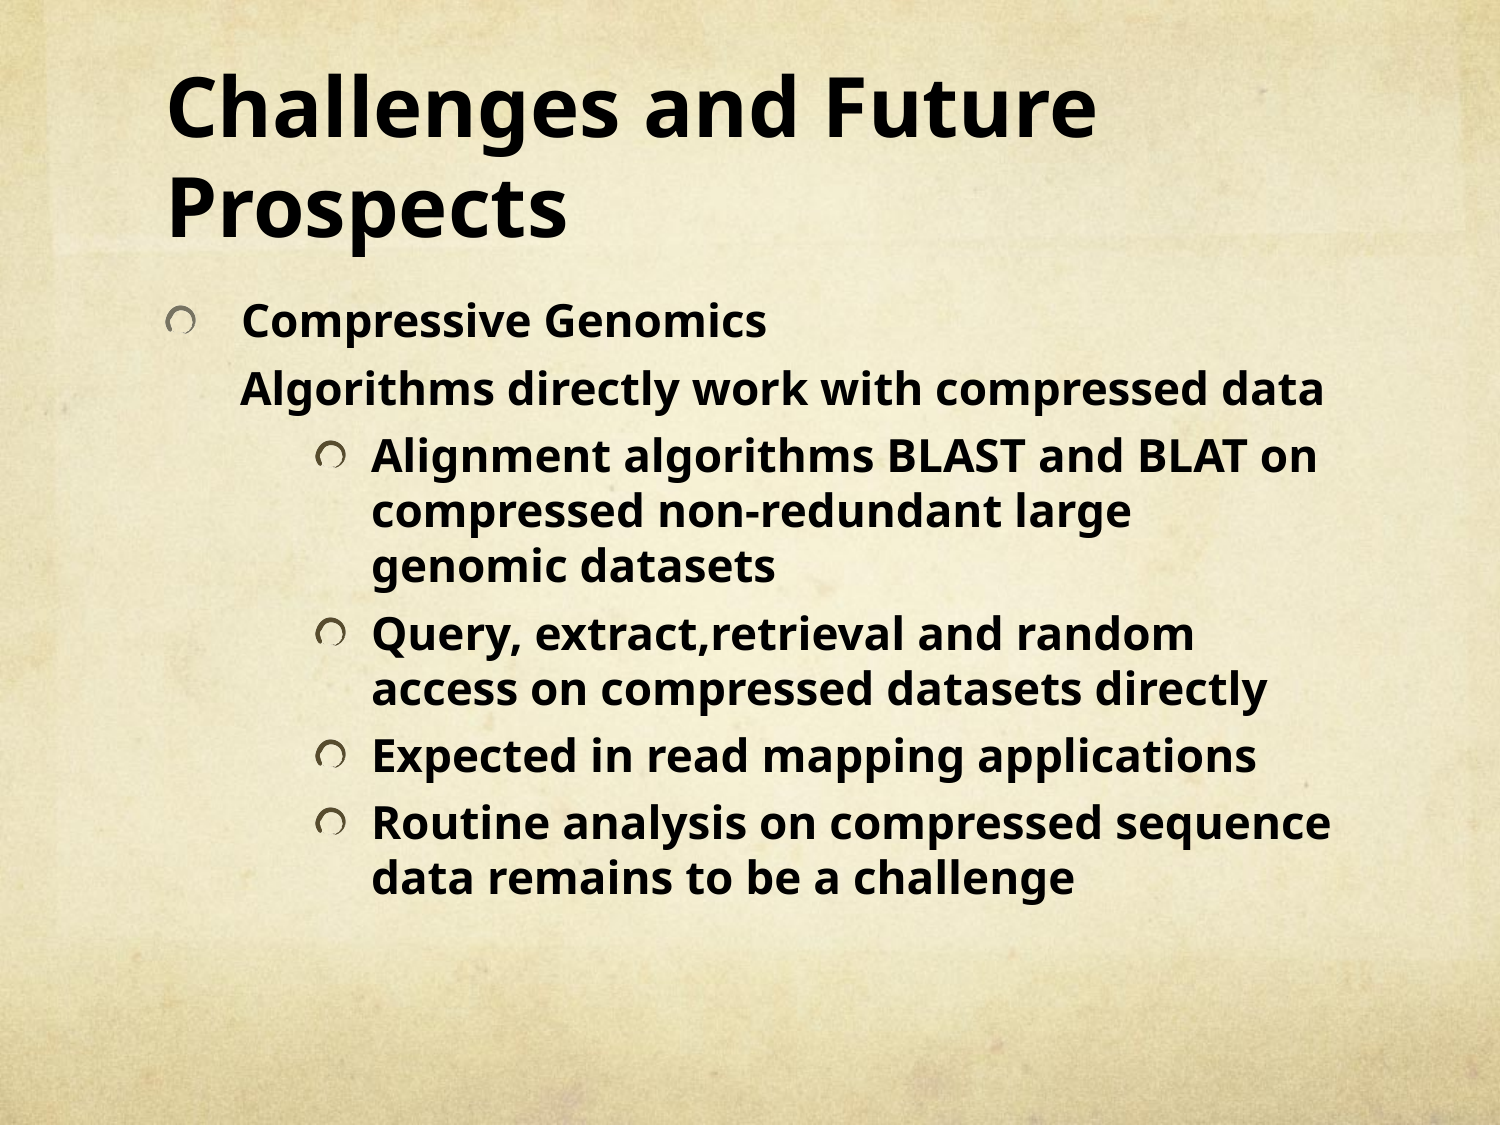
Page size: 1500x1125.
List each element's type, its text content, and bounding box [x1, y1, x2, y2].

picture [0, 0, 1500, 1125]
list Compressive Genomics Algorithms directly work with compressed data Alignment algorithms BLAST and BLAT on compressed non-redundant large genomic datasets Query, extract,retrieval and random access on compressed datasets directly Expected in read mapping applications Routine analysis on compressed sequence data remains to be a challenge [150, 284, 1350, 950]
title Challenges and Future Prospects [150, 82, 1350, 225]
